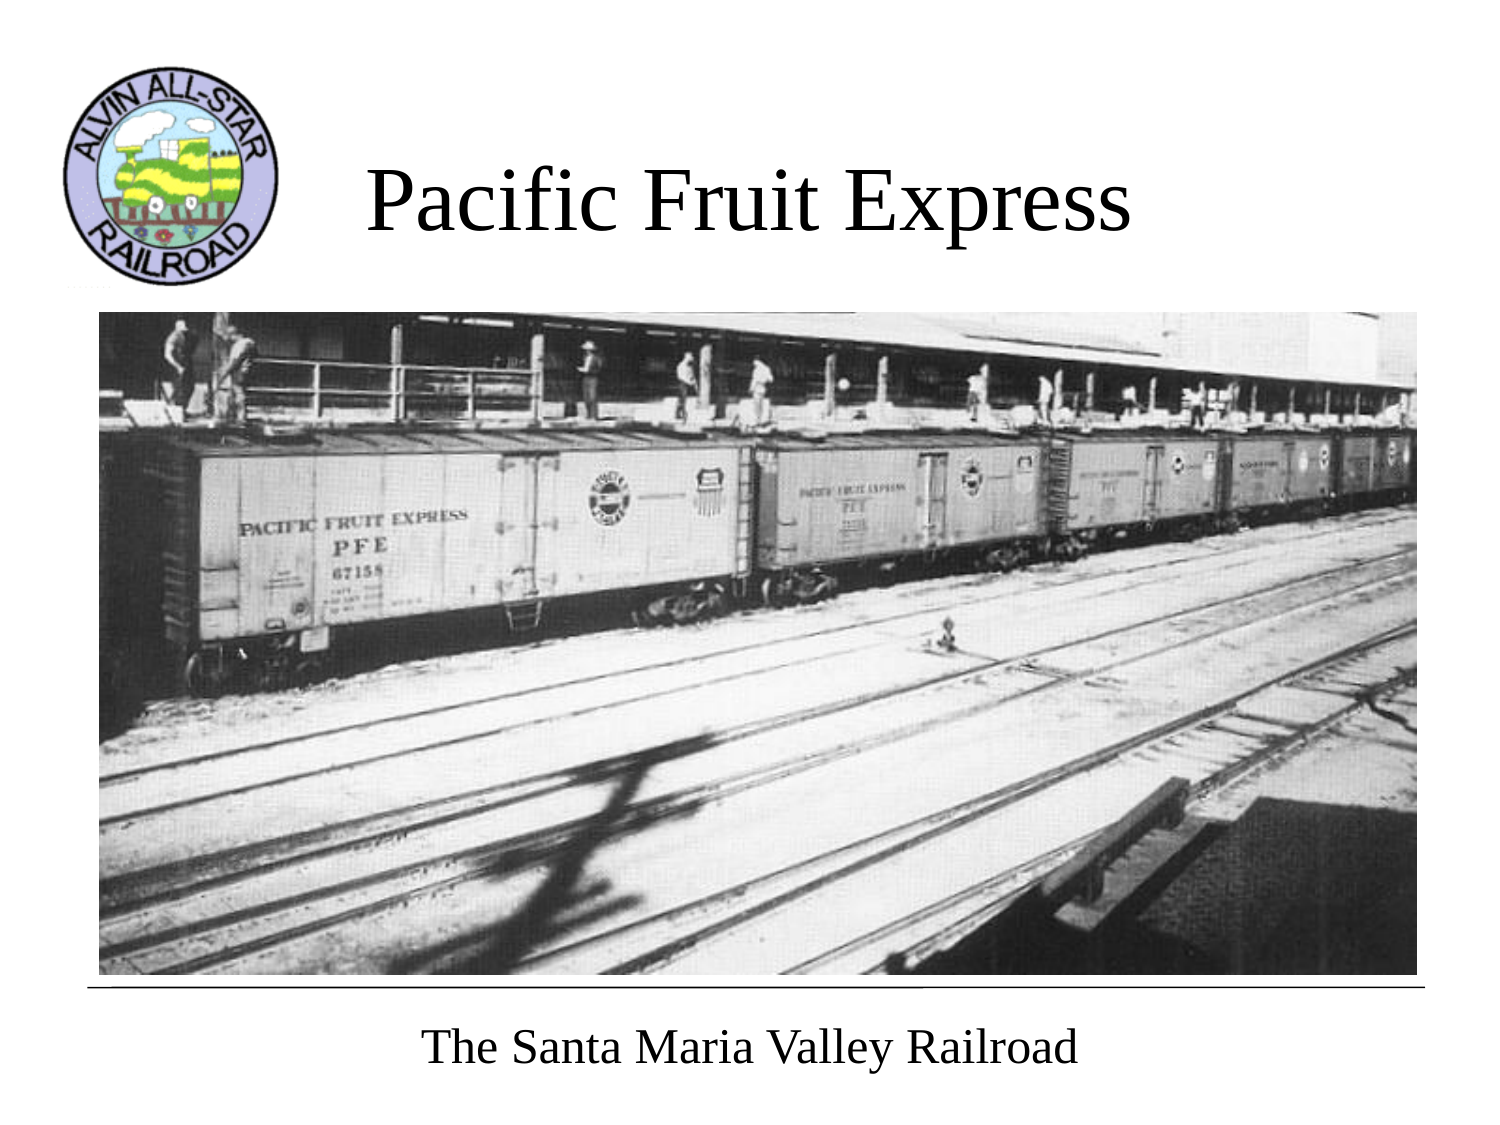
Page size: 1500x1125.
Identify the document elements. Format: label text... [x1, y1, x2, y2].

title Pacific Fruit Express [112, 99, 1388, 288]
picture [62, 62, 282, 288]
picture [99, 312, 1417, 975]
